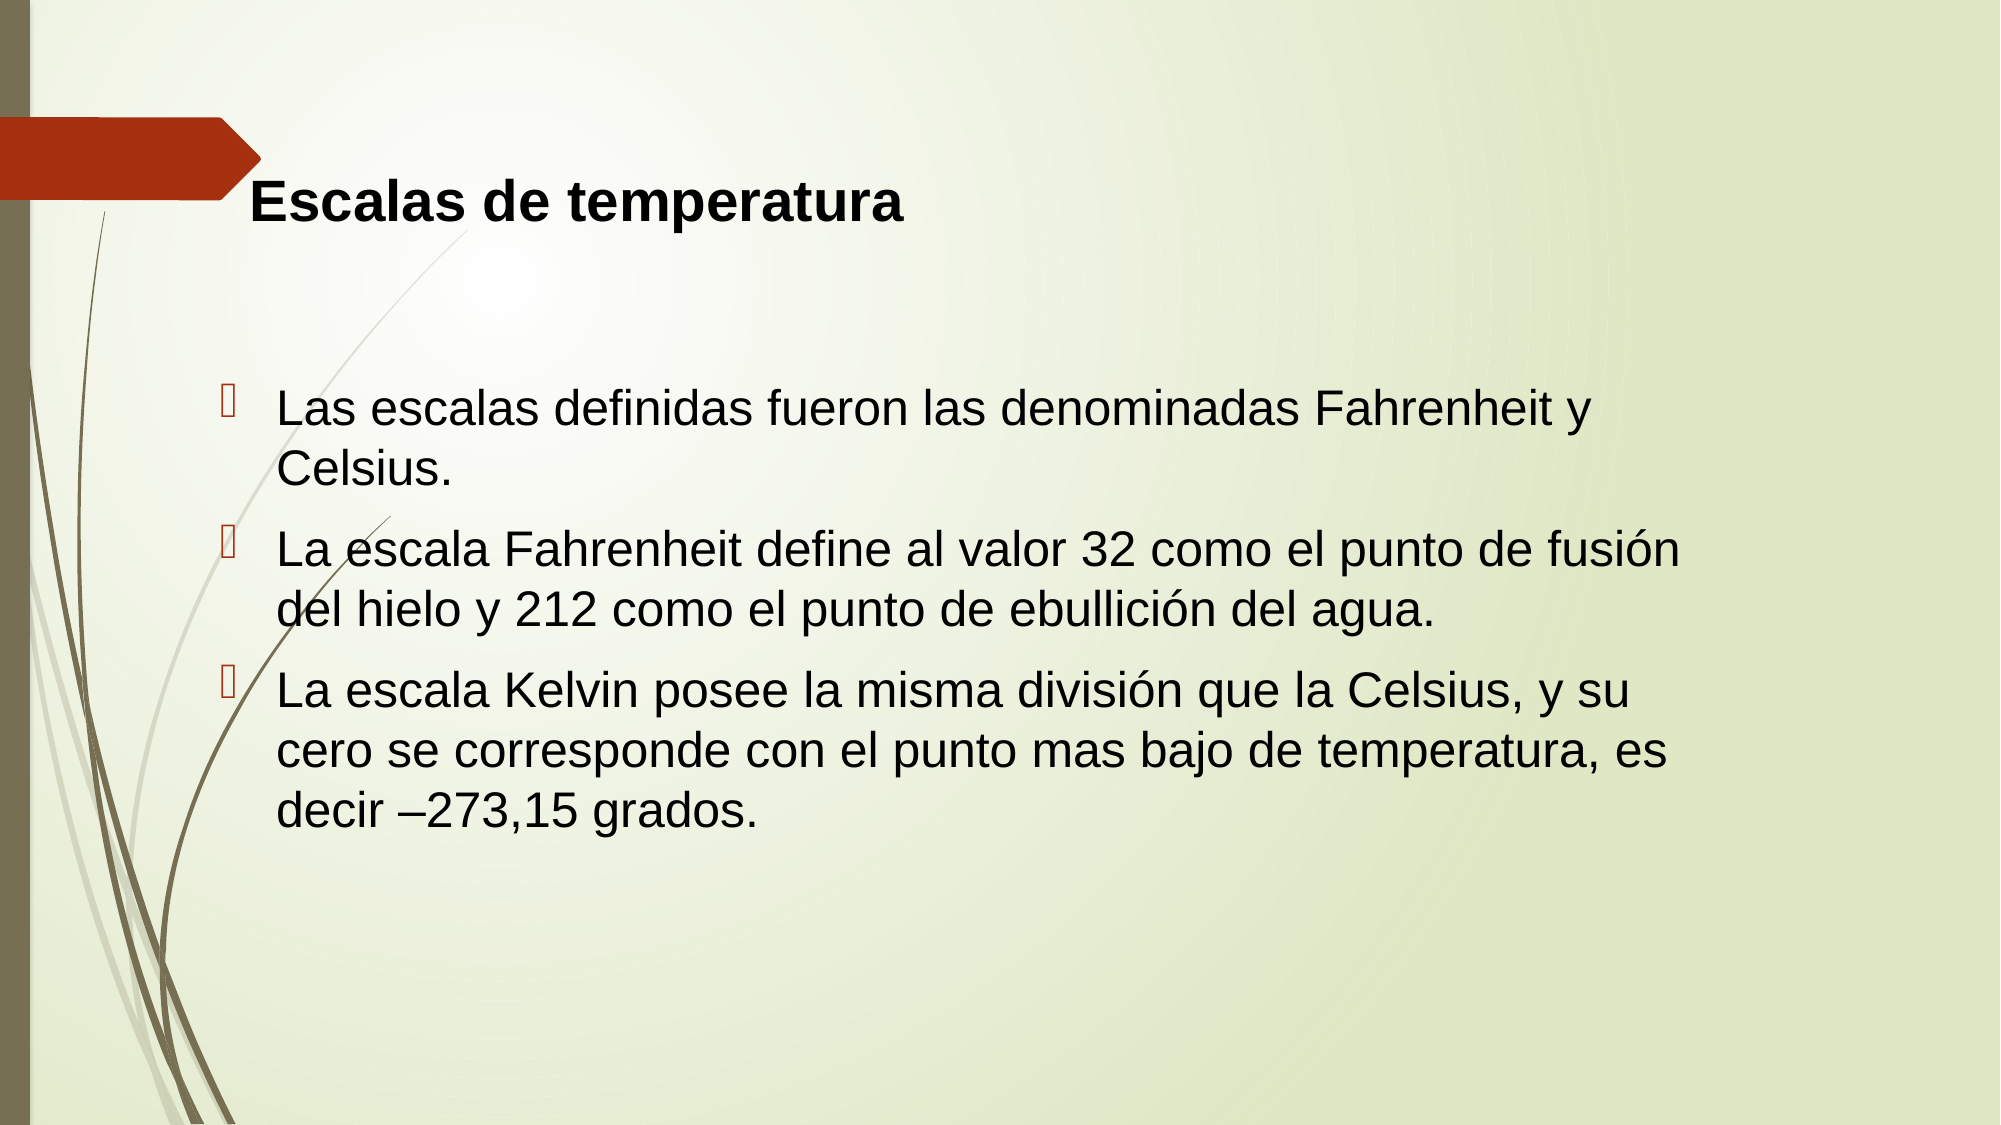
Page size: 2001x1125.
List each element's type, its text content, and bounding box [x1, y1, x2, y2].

list Las escalas definidas fueron las denominadas Fahrenheit y Celsius. La escala Fahrenheit define al valor 32 como el punto de fusión del hielo y 212 como el punto de ebullición del agua. La escala Kelvin posee la misma división que la Celsius, y su cero se corresponde con el punto mas bajo de temperatura, es decir –273,15 grados. [204, 367, 1754, 988]
text_box Escalas de temperatura [234, 156, 1094, 241]
